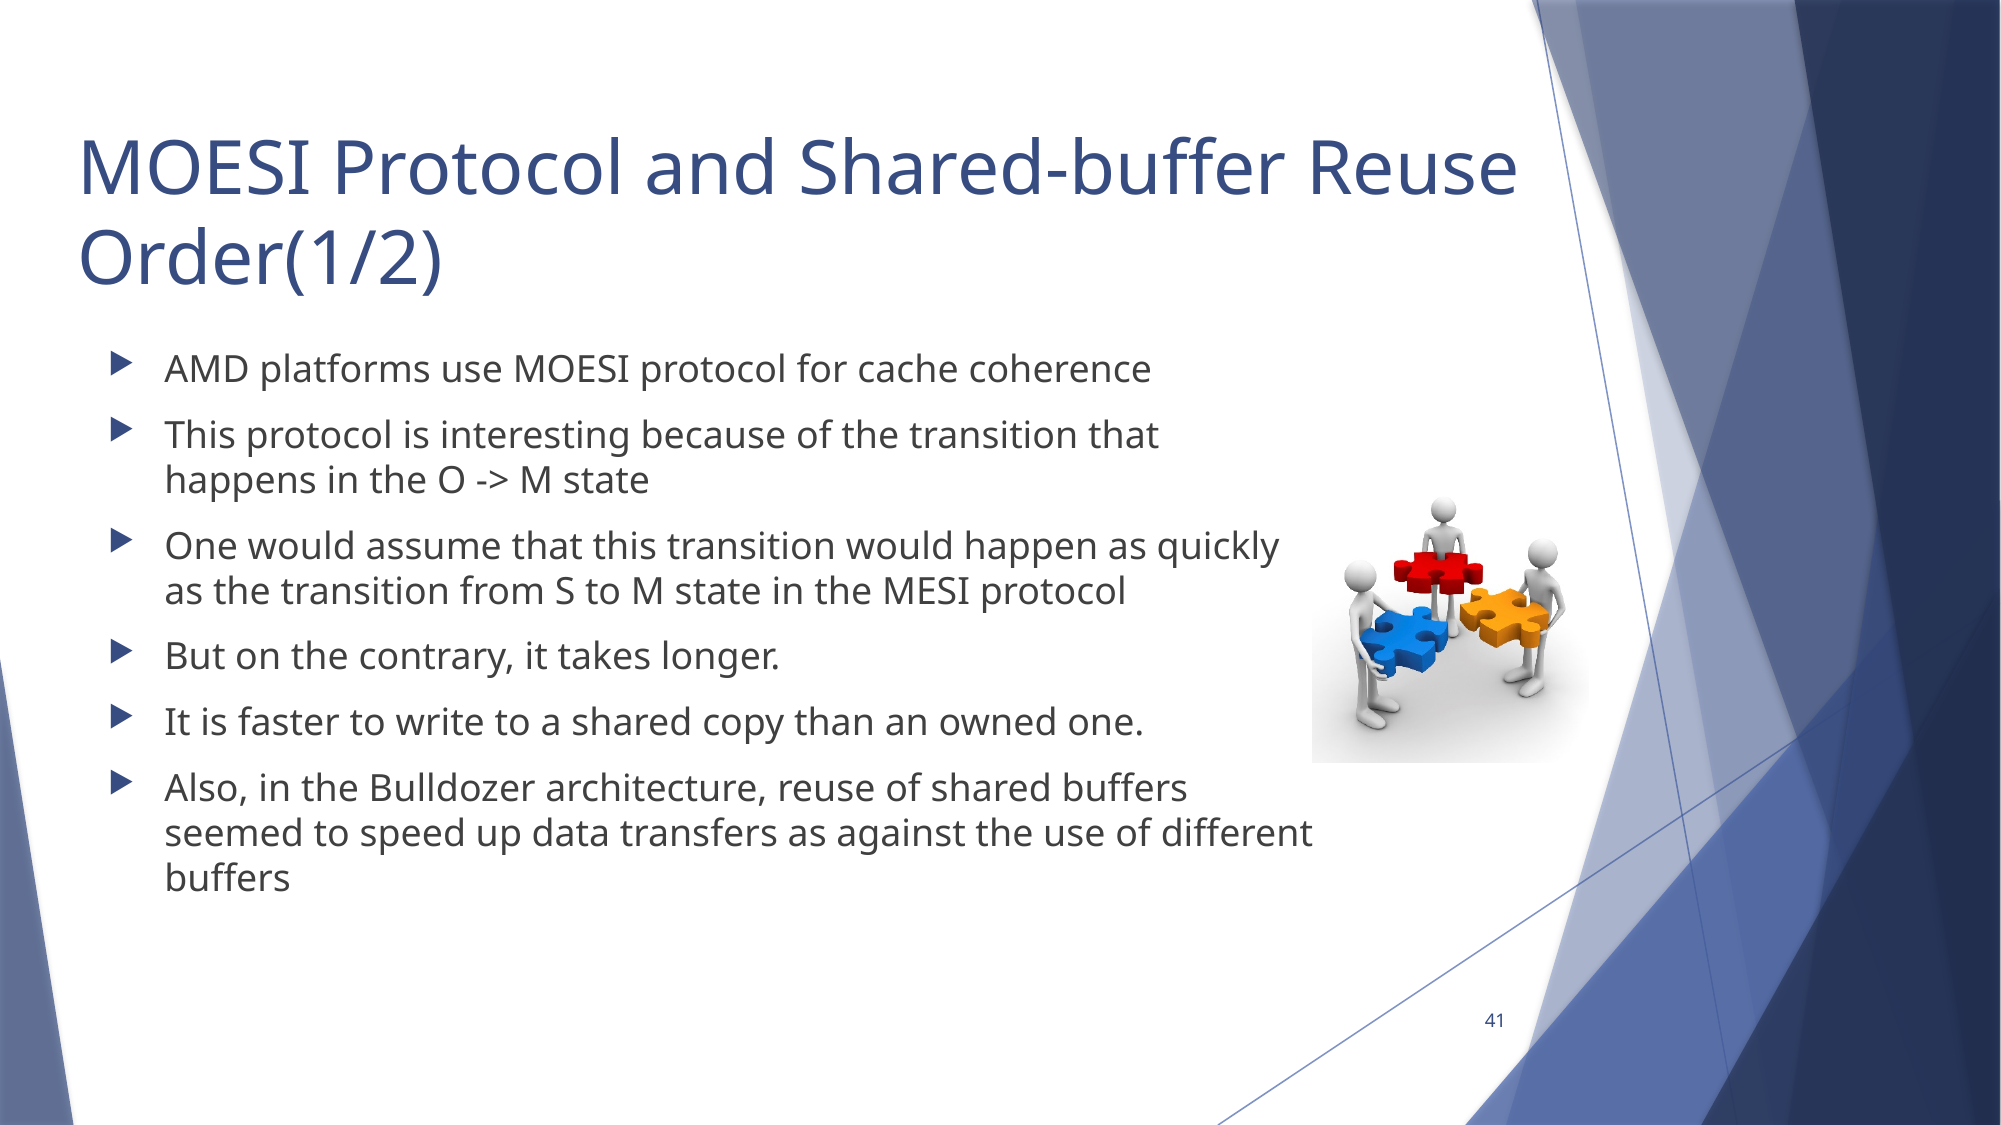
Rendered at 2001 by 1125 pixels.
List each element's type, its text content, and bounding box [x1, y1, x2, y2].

text_box MOESI Protocol and Shared-buffer Reuse Order(1/2) [62, 112, 1563, 300]
picture [1311, 474, 1589, 763]
slide_number 41 [1409, 991, 1522, 1051]
list AMD platforms use MOESI protocol for cache coherence This protocol is interesting because of the transition that happens in the O -> M state One would assume that this transition would happen as quickly as the transition from S to M state in the MESI protocol But on the contrary, it takes longer. It is faster to write to a shared copy than an owned one. Also, in the Bulldozer architecture, reuse of shared buffers seemed to speed up data transfers as against the use of different buffers [93, 337, 1338, 975]
